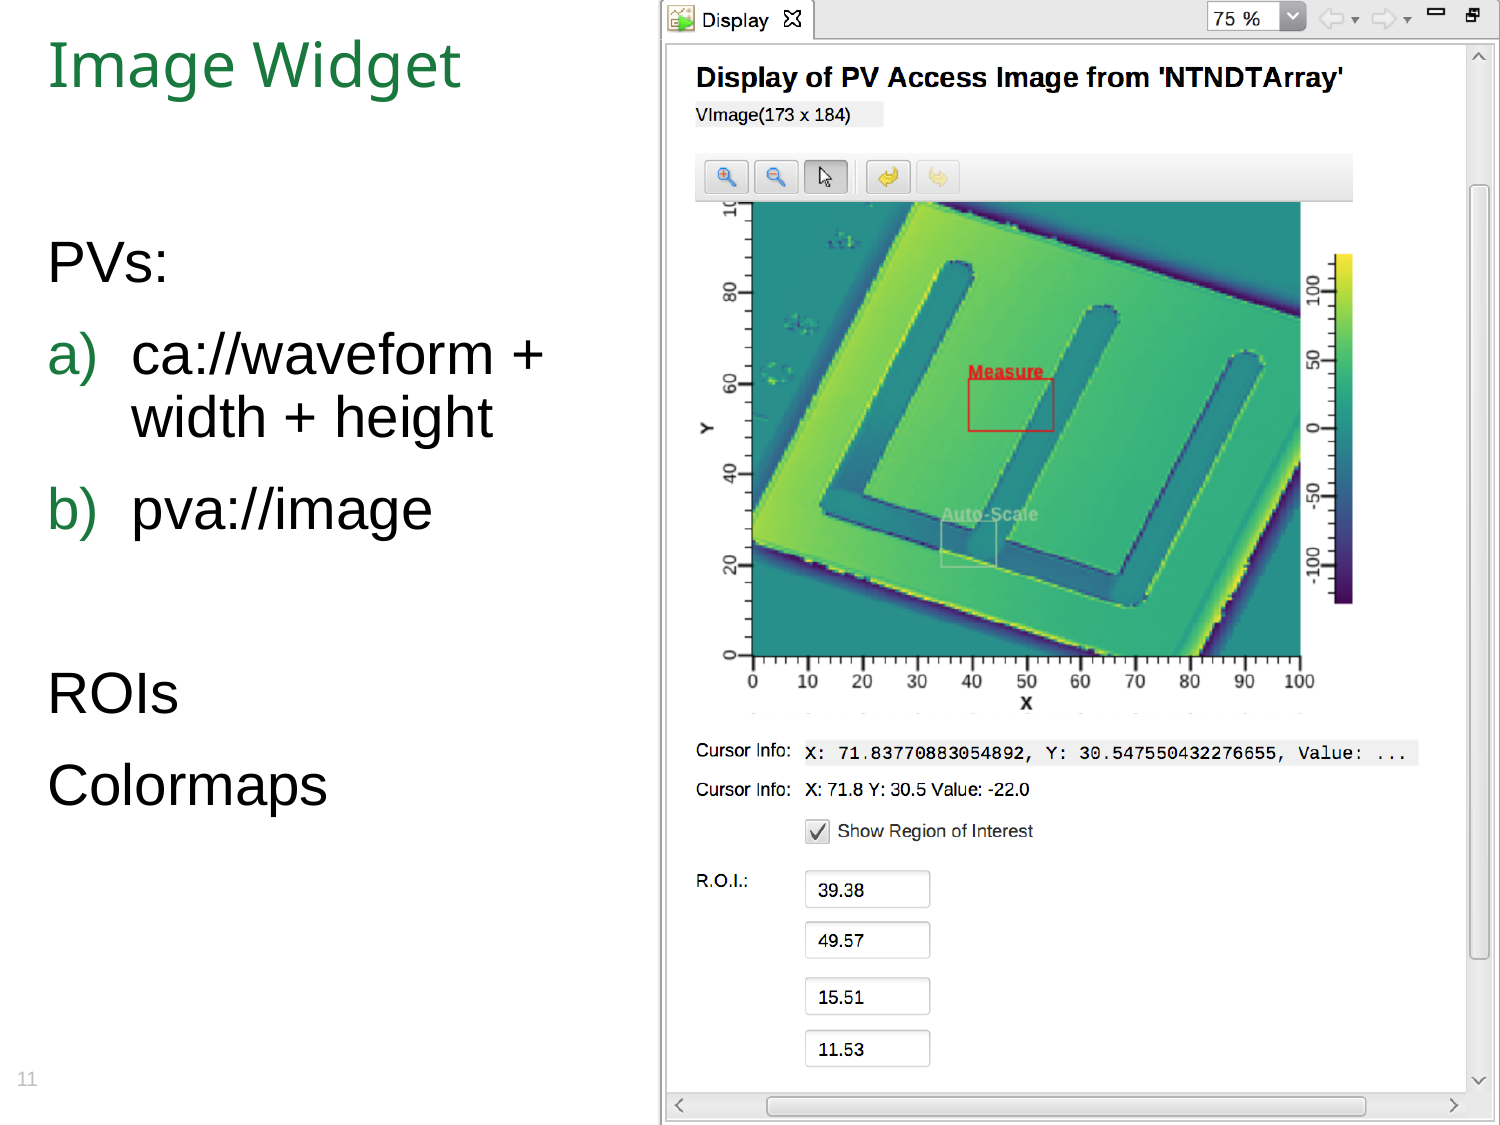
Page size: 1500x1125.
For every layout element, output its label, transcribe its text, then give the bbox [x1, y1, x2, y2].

picture [657, 0, 1500, 1125]
list PVs: ca://waveform + width + height pva://image ROIs Colormaps [32, 224, 613, 1038]
title Image Widget [33, 29, 651, 111]
